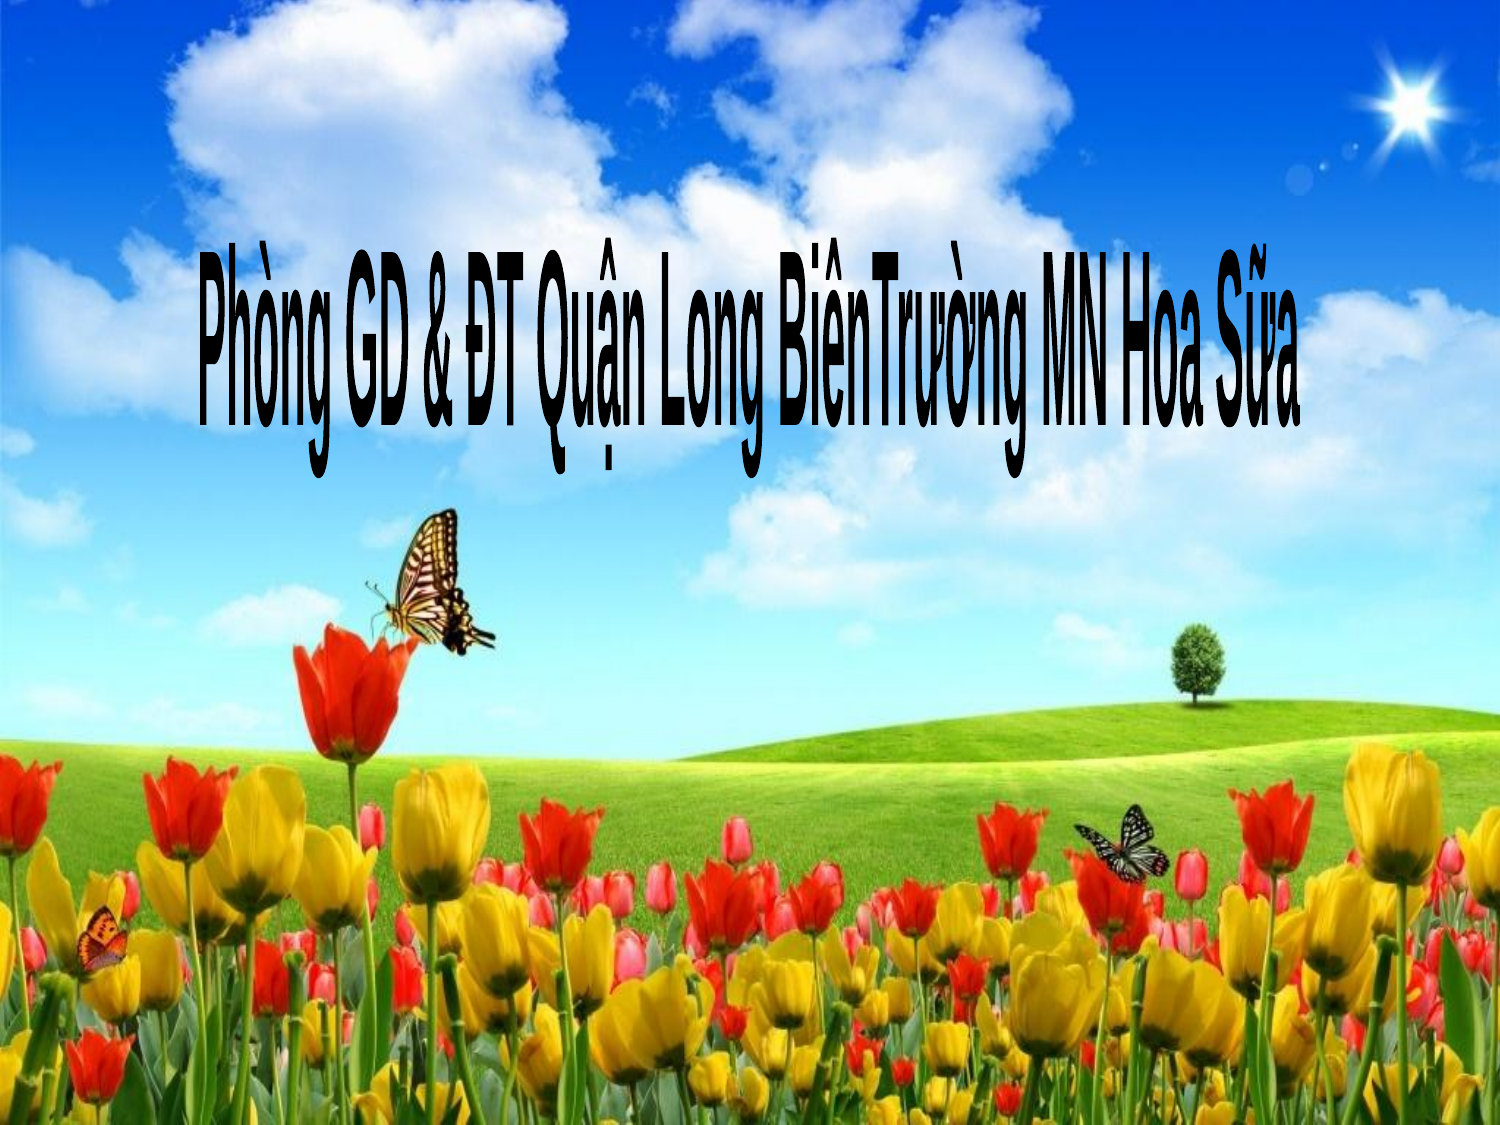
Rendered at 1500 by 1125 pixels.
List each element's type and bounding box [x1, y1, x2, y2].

picture [0, 0, 1500, 1125]
subtitle [87, 375, 1425, 700]
